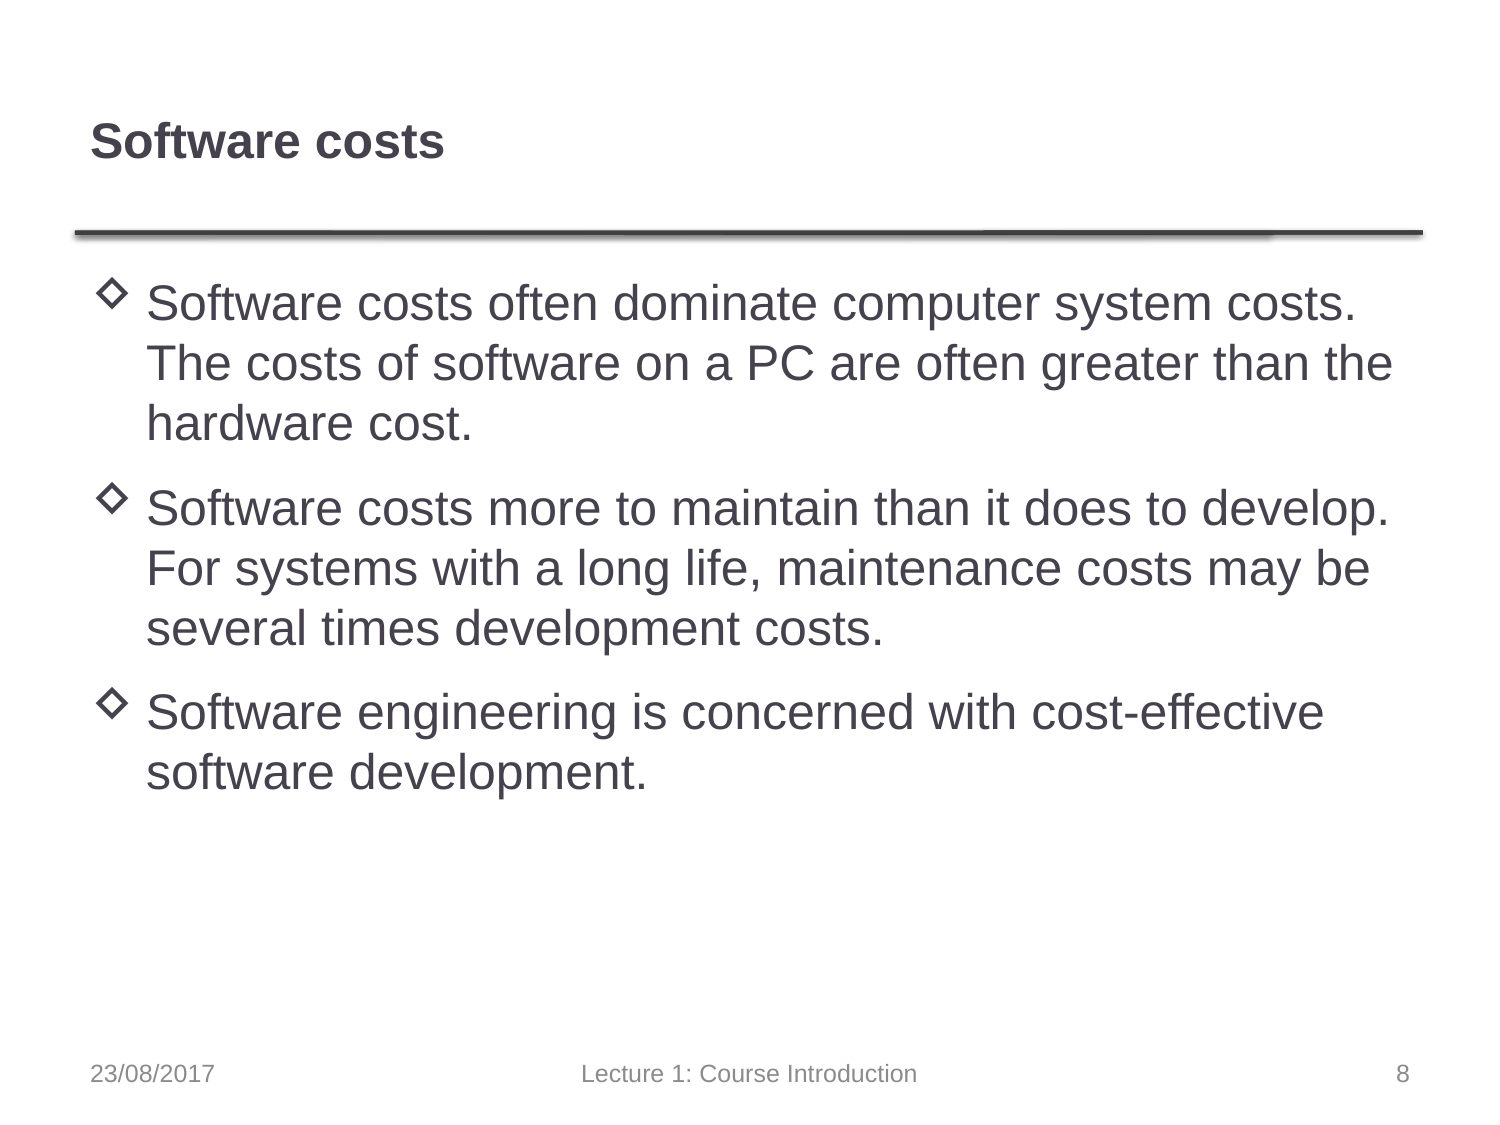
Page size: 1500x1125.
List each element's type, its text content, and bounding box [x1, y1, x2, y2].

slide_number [75, 1042, 425, 1103]
list Software costs often dominate computer system costs. The costs of software on a PC are often greater than the hardware cost. Software costs more to maintain than it does to develop. For systems with a long life, maintenance costs may be several times development costs. Software engineering is concerned with cost-effective software development. [75, 262, 1425, 1005]
footer Lecture 1: Course Introduction [512, 1042, 988, 1103]
title Software costs [74, 44, 1272, 233]
slide_number 8 [1074, 1042, 1425, 1103]
